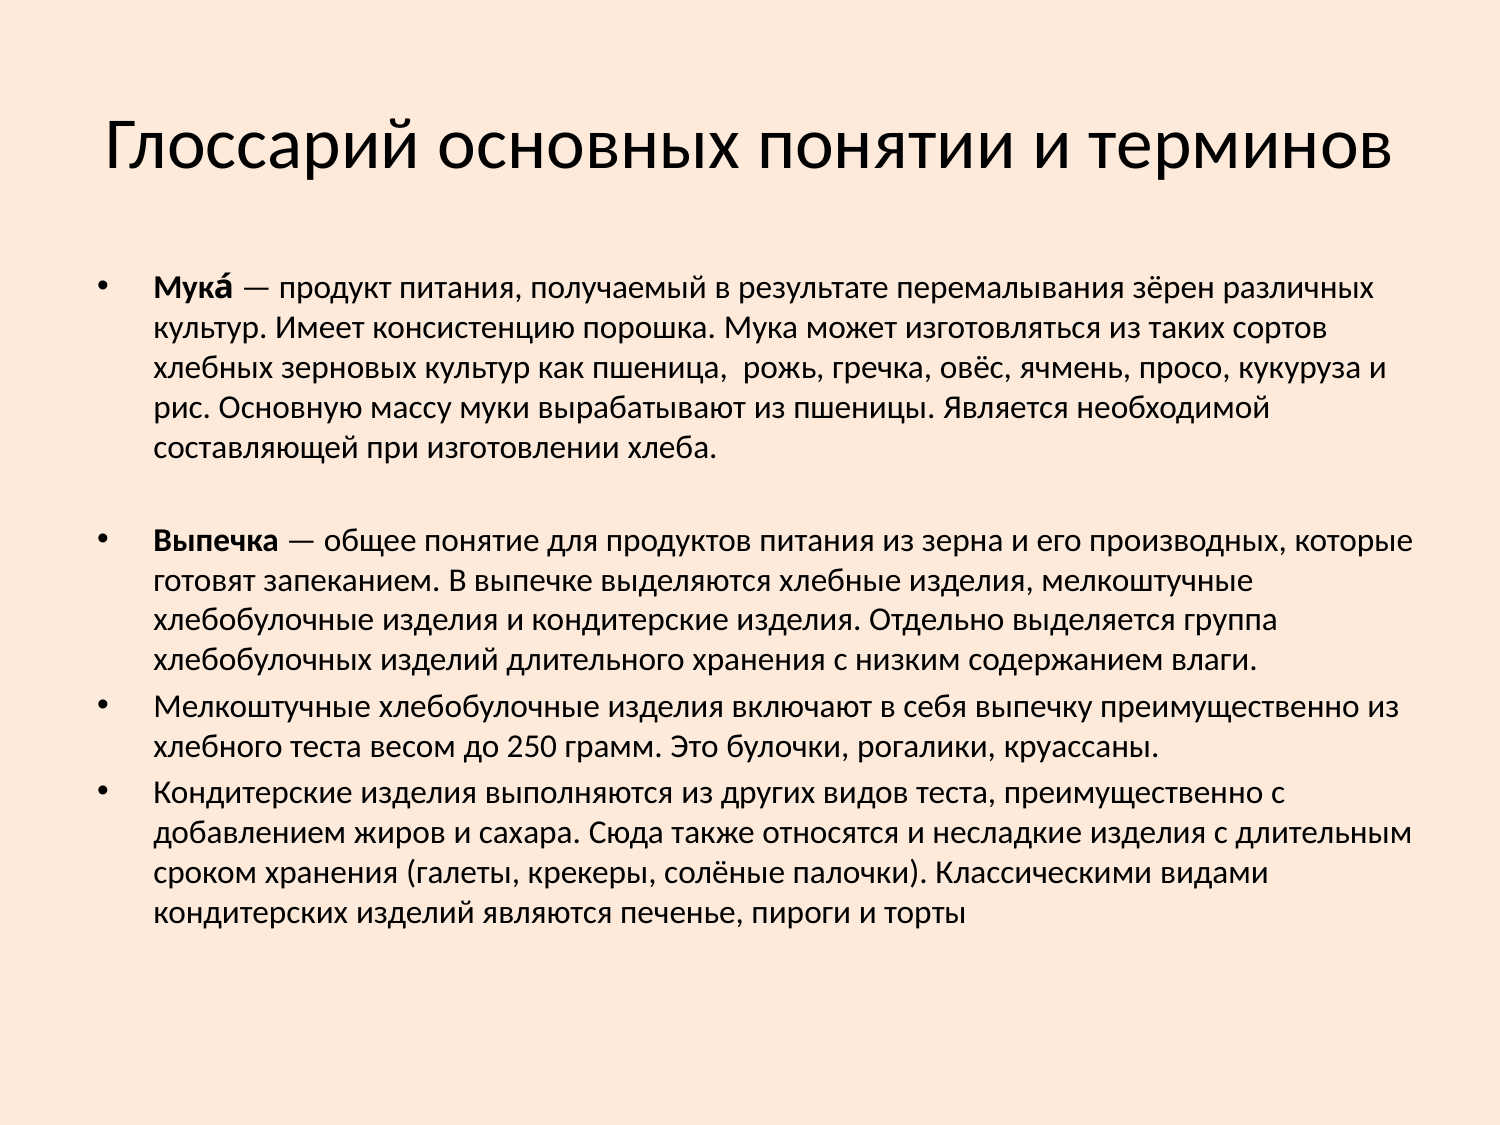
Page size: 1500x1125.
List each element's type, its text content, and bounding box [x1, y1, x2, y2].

list Мука́ — продукт питания, получаемый в результате перемалывания зёрен различных культур. Имеет консистенцию порошка. Мука может изготовляться из таких сортов хлебных зерновых культур как пшеница, рожь, гречка, овёс, ячмень, просо, кукуруза и рис. Основную массу муки вырабатывают из пшеницы. Является необходимой составляющей при изготовлении хлеба. Выпечка — общее понятие для продуктов питания из зерна и его производных, которые готовят запеканием. В выпечке выделяются хлебные изделия, мелкоштучные хлебобулочные изделия и кондитерские изделия. Отдельно выделяется группа хлебобулочных изделий длительного хранения с низким содержанием влаги. Мелкоштучные хлебобулочные изделия включают в себя выпечку преимущественно из хлебного теста весом до 250 грамм. Это булочки, рогалики, круассаны. Кондитерские изделия выполняются из других видов теста, преимущественно с добавлением жиров и сахара. Сюда также относятся и несладкие изделия с длительным сроком хранения (галеты, крекеры, солёные палочки). Классическими видами кондитерских изделий являются печенье, пироги и торты [82, 257, 1432, 1001]
title Глоссарий основных понятии и терминов [75, 45, 1425, 233]
